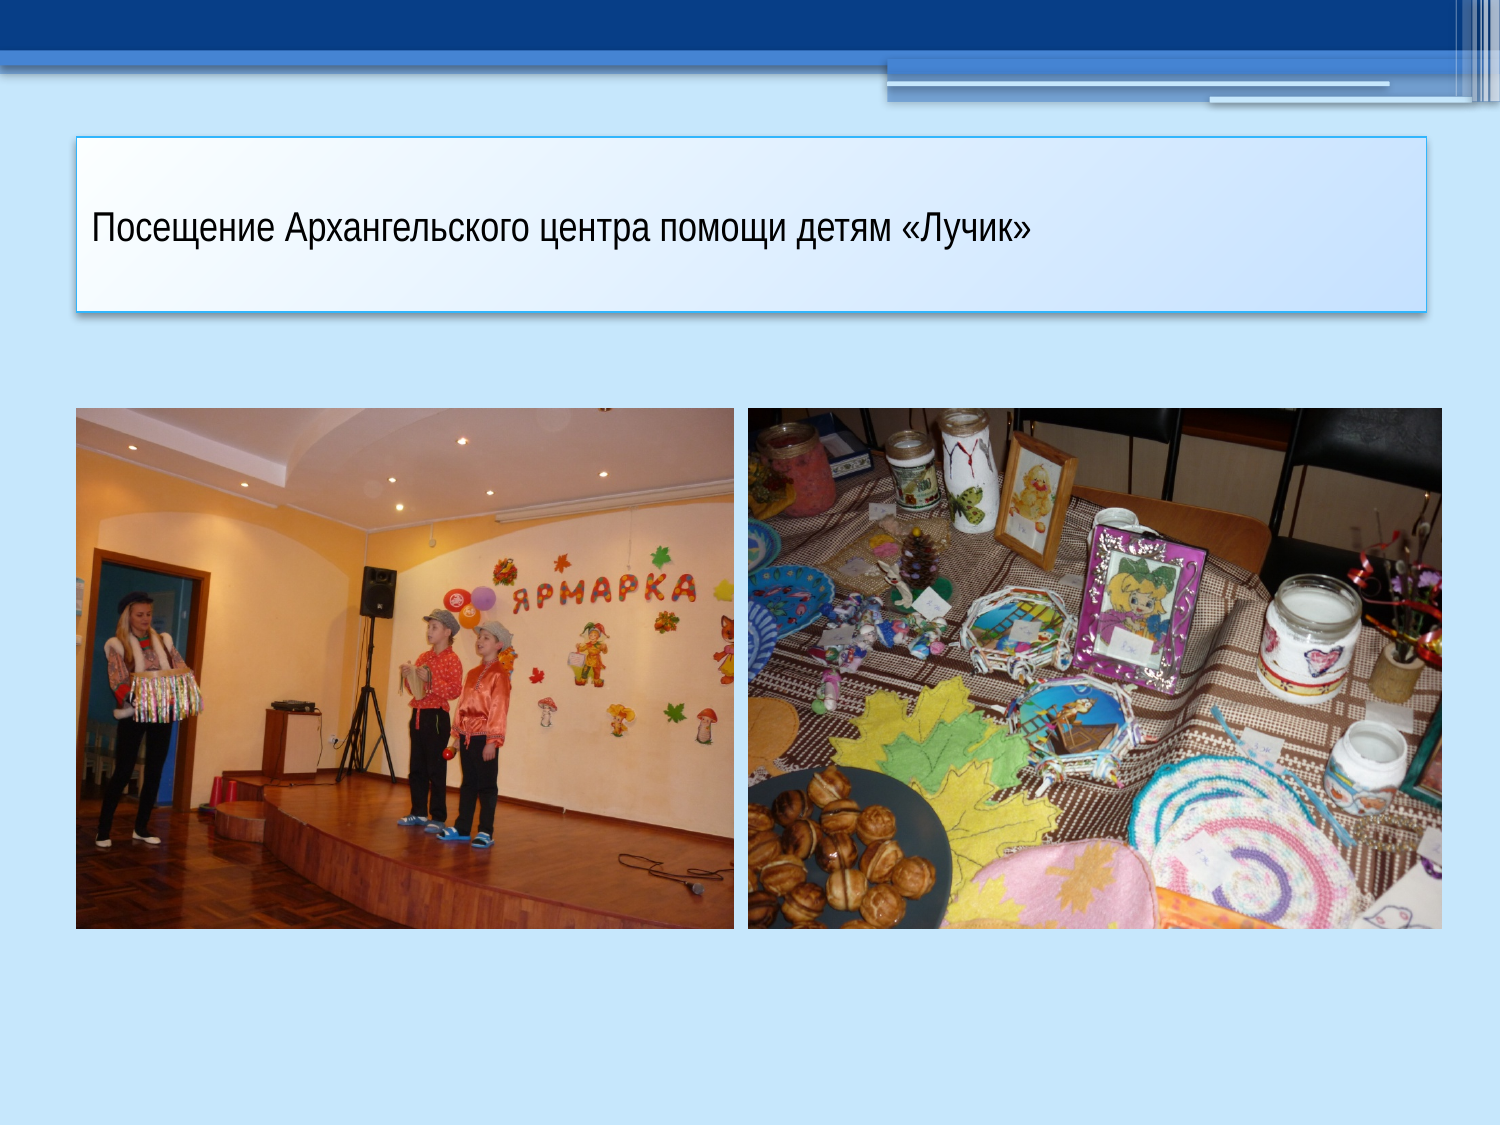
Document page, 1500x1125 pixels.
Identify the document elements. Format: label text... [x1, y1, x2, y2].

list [76, 408, 734, 929]
title Посещение Архангельского центра помощи детям «Лучик» [76, 136, 1427, 313]
picture [748, 408, 1443, 929]
